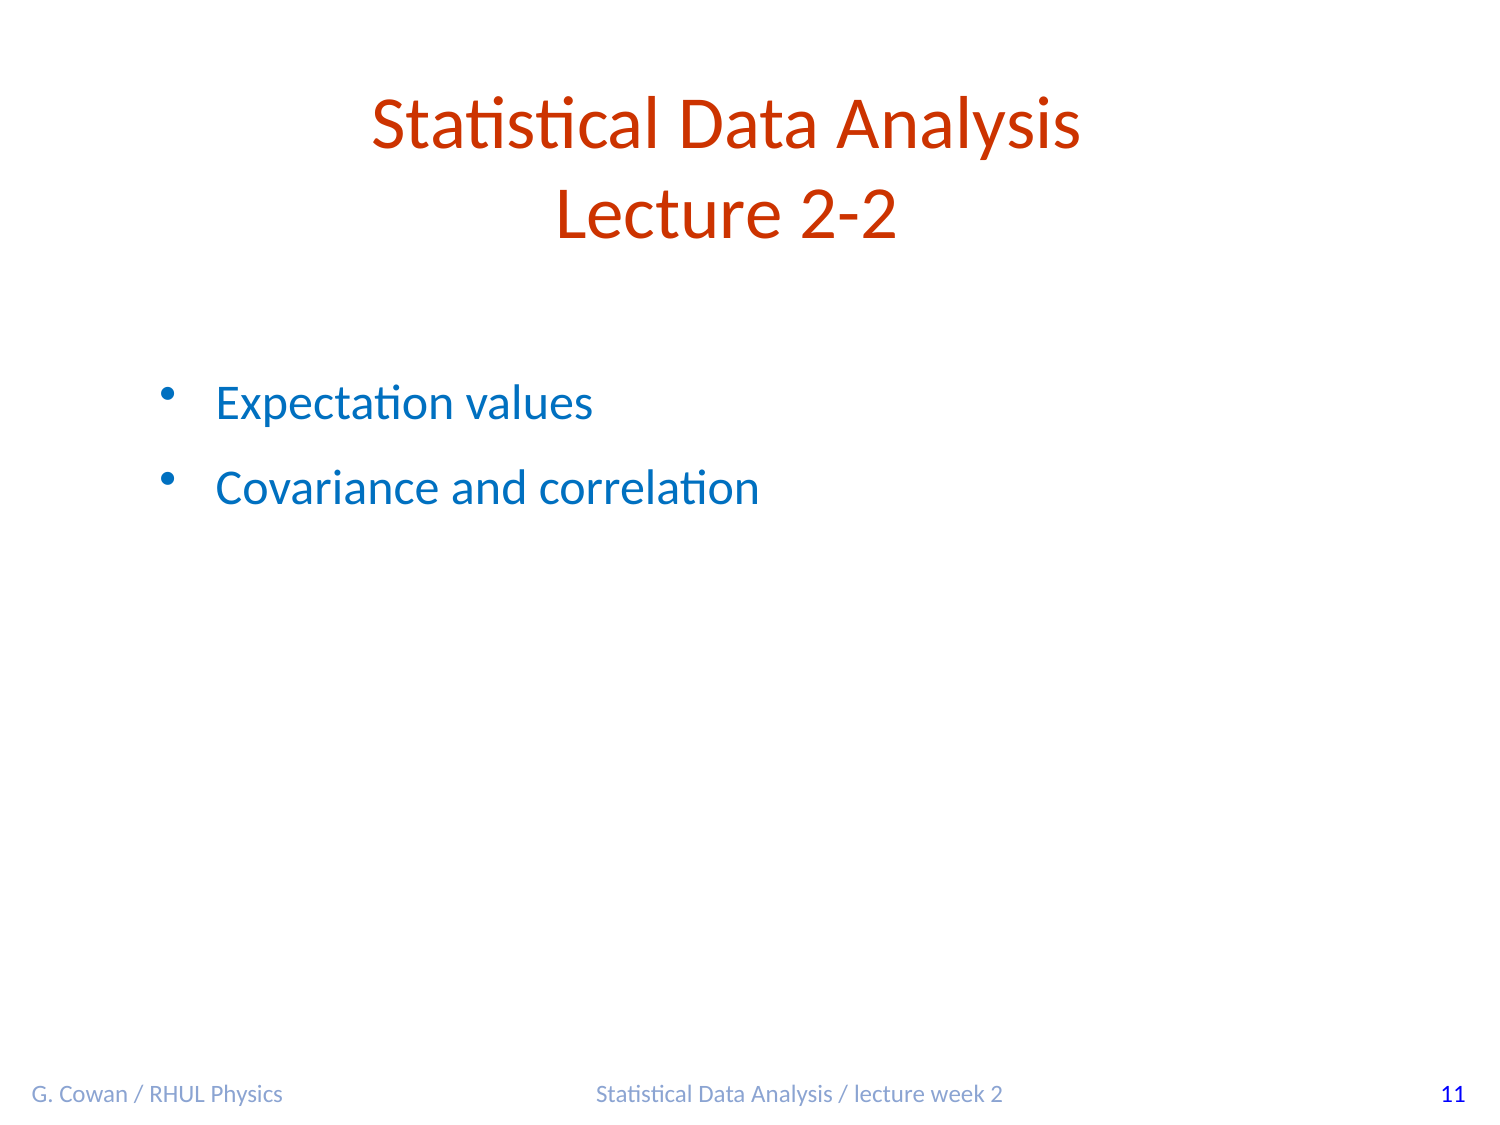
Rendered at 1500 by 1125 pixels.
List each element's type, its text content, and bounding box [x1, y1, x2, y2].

text_box Expectation values Covariance and correlation [144, 361, 776, 522]
footer Statistical Data Analysis / lecture week 2 [338, 1062, 1262, 1123]
slide_number 11 [1262, 1062, 1481, 1123]
slide_number G. Cowan / RHUL Physics [16, 1062, 338, 1123]
